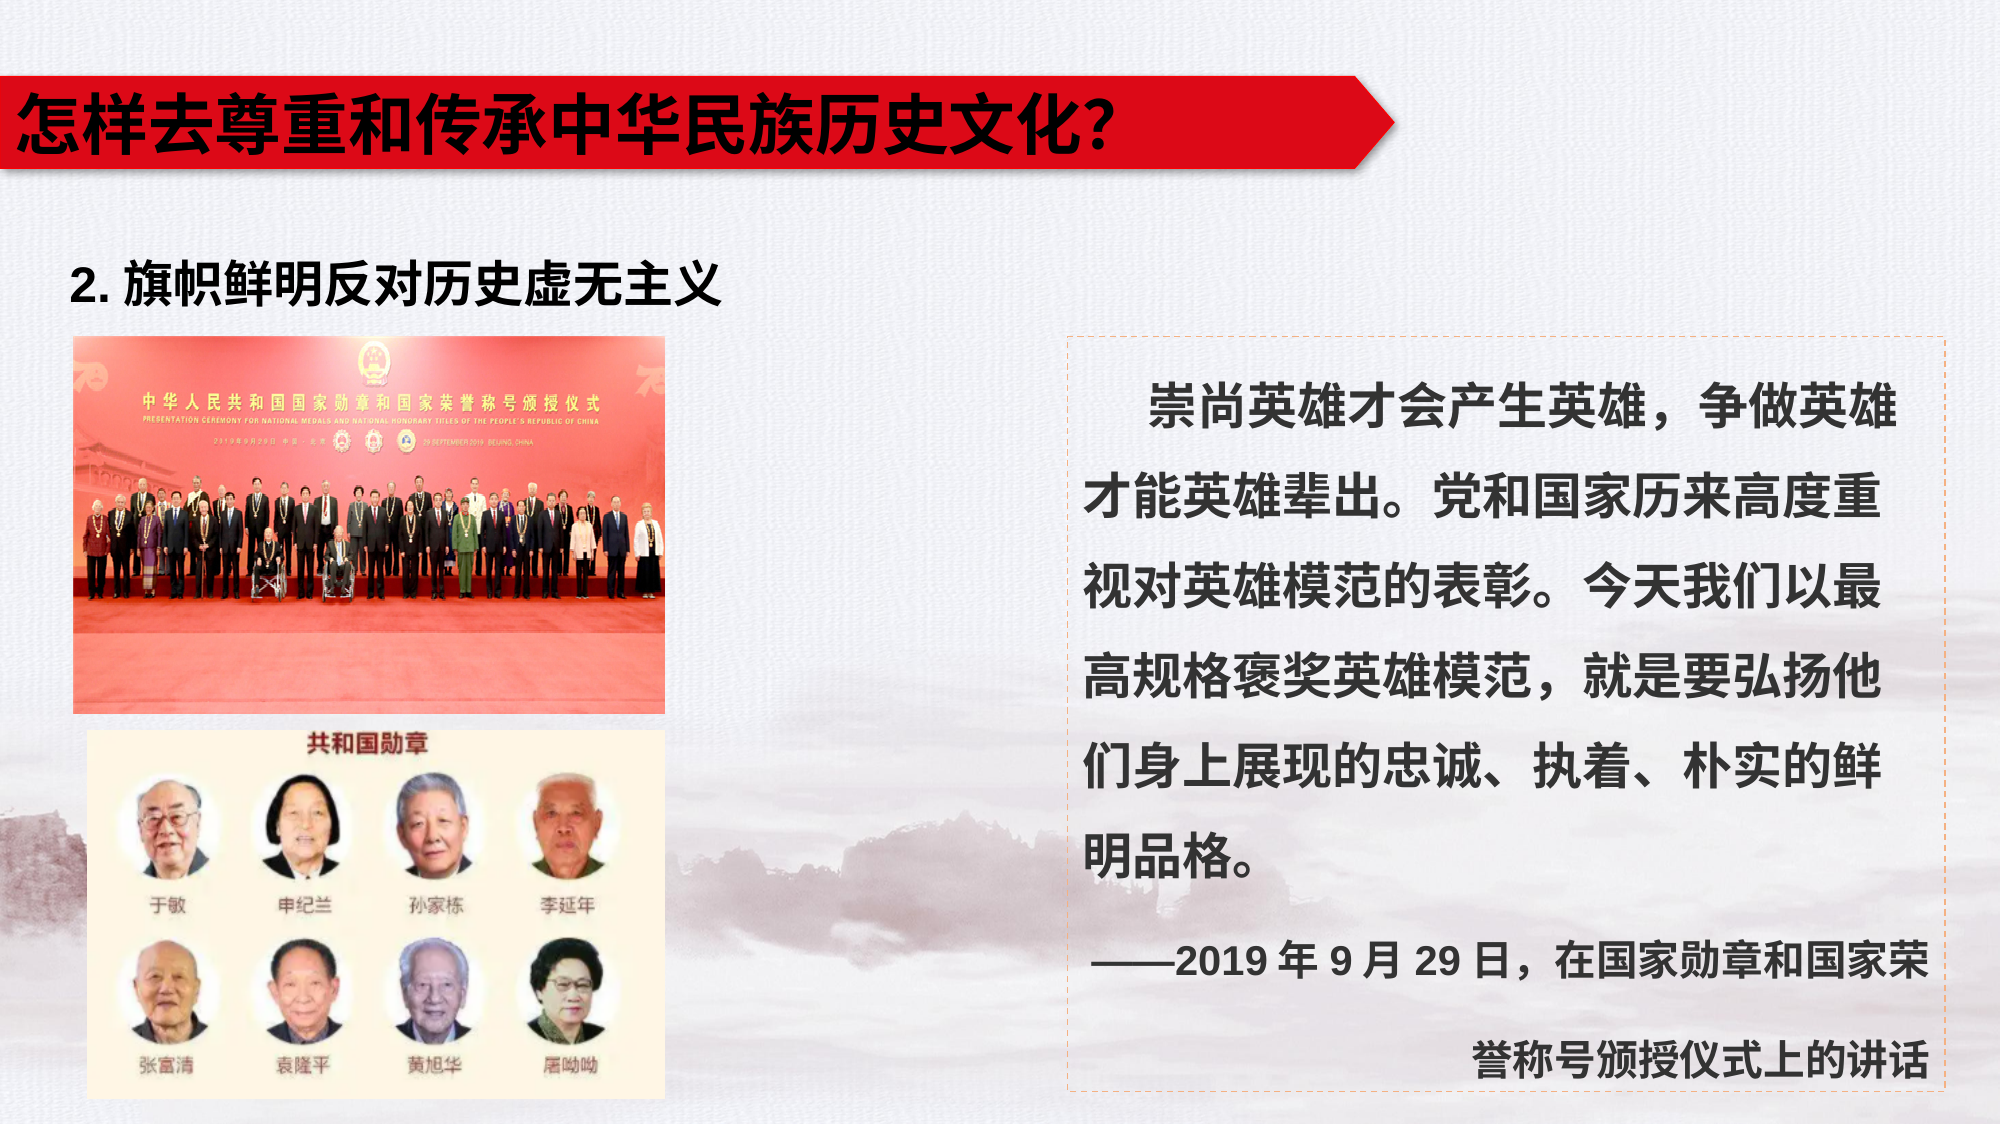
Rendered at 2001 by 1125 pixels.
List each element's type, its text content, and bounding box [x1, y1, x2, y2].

picture [0, 0, 2001, 1125]
text_box 2.旗帜鲜明反对历史虚无主义 [54, 202, 1372, 303]
text_box 崇尚英雄才会产生英雄，争做英雄才能英雄辈出。党和国家历来高度重视对英雄模范的表彰。今天我们以最高规格褒奖英雄模范，就是要弘扬他们身上展现的忠诚、执着、朴实的鲜明品格。 ——2019年9月29日，在国家勋章和国家荣誉称号颁授仪式上的讲话 [1067, 336, 1945, 1092]
text_box 怎样去尊重和传承中华民族历史文化？ [0, 75, 1395, 169]
